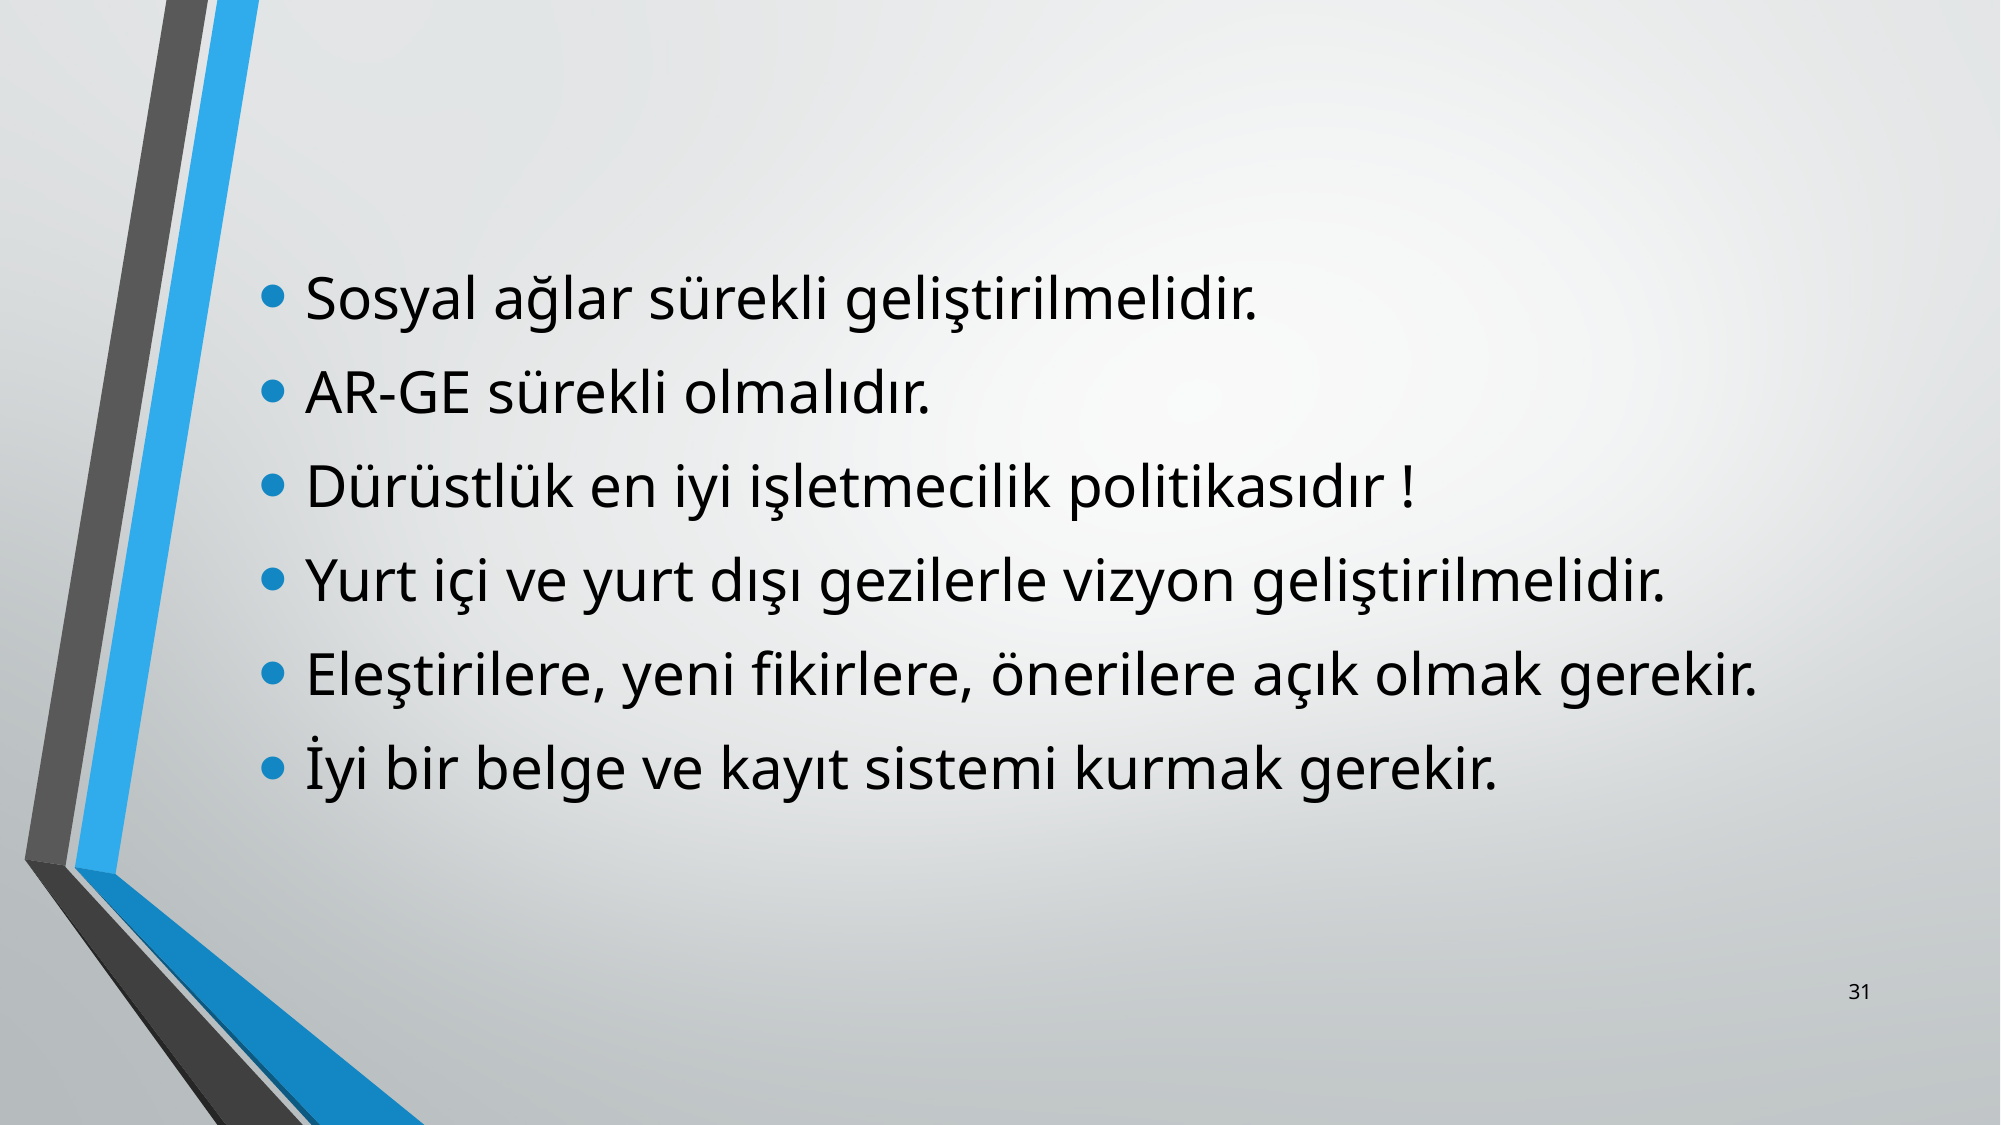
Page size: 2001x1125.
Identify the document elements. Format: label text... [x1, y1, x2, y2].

slide_number 31 [1796, 962, 1887, 1023]
list Sosyal ağlar sürekli geliştirilmelidir. AR-GE sürekli olmalıdır. Dürüstlük en iyi işletmecilik politikasıdır ! Yurt içi ve yurt dışı gezilerle vizyon geliştirilmelidir. Eleştirilere, yeni fikirlere, önerilere açık olmak gerekir. İyi bir belge ve kayıt sistemi kurmak gerekir. [243, 112, 1887, 950]
